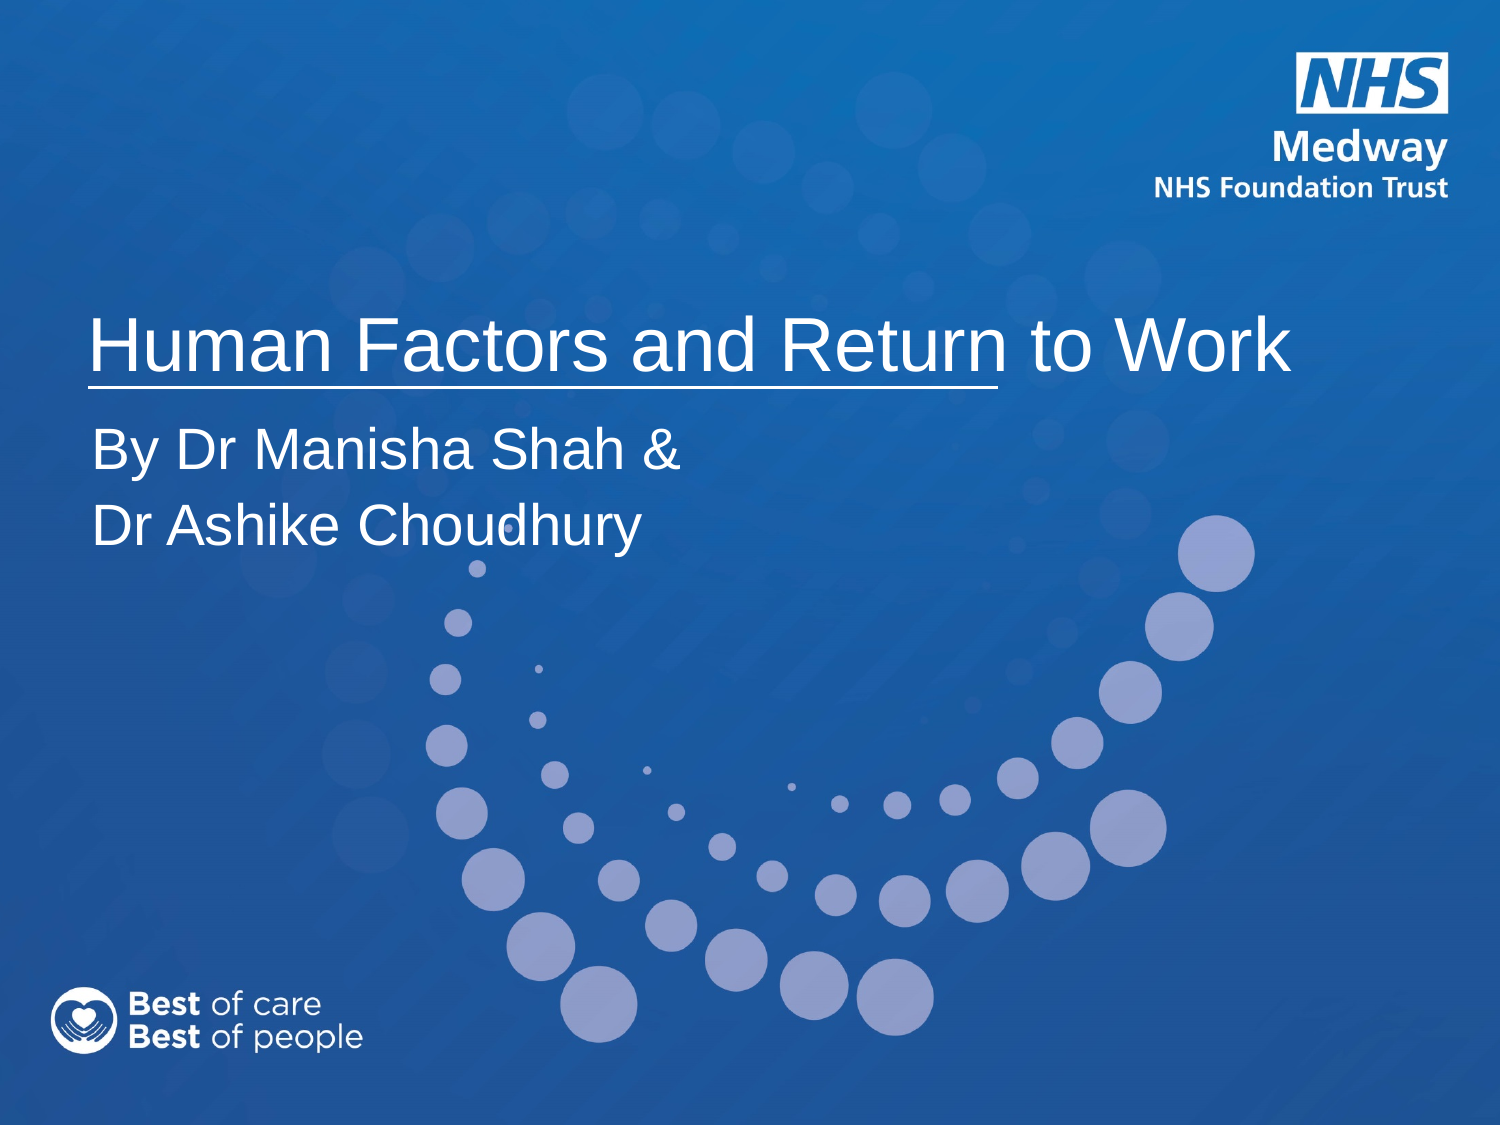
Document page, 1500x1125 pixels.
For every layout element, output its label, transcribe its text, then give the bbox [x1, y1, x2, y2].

picture [0, 0, 1500, 1125]
title Human Factors and Return to Work [71, 208, 1422, 396]
subtitle By Dr Manisha Shah & Dr Ashike Choudhury [76, 408, 1127, 697]
